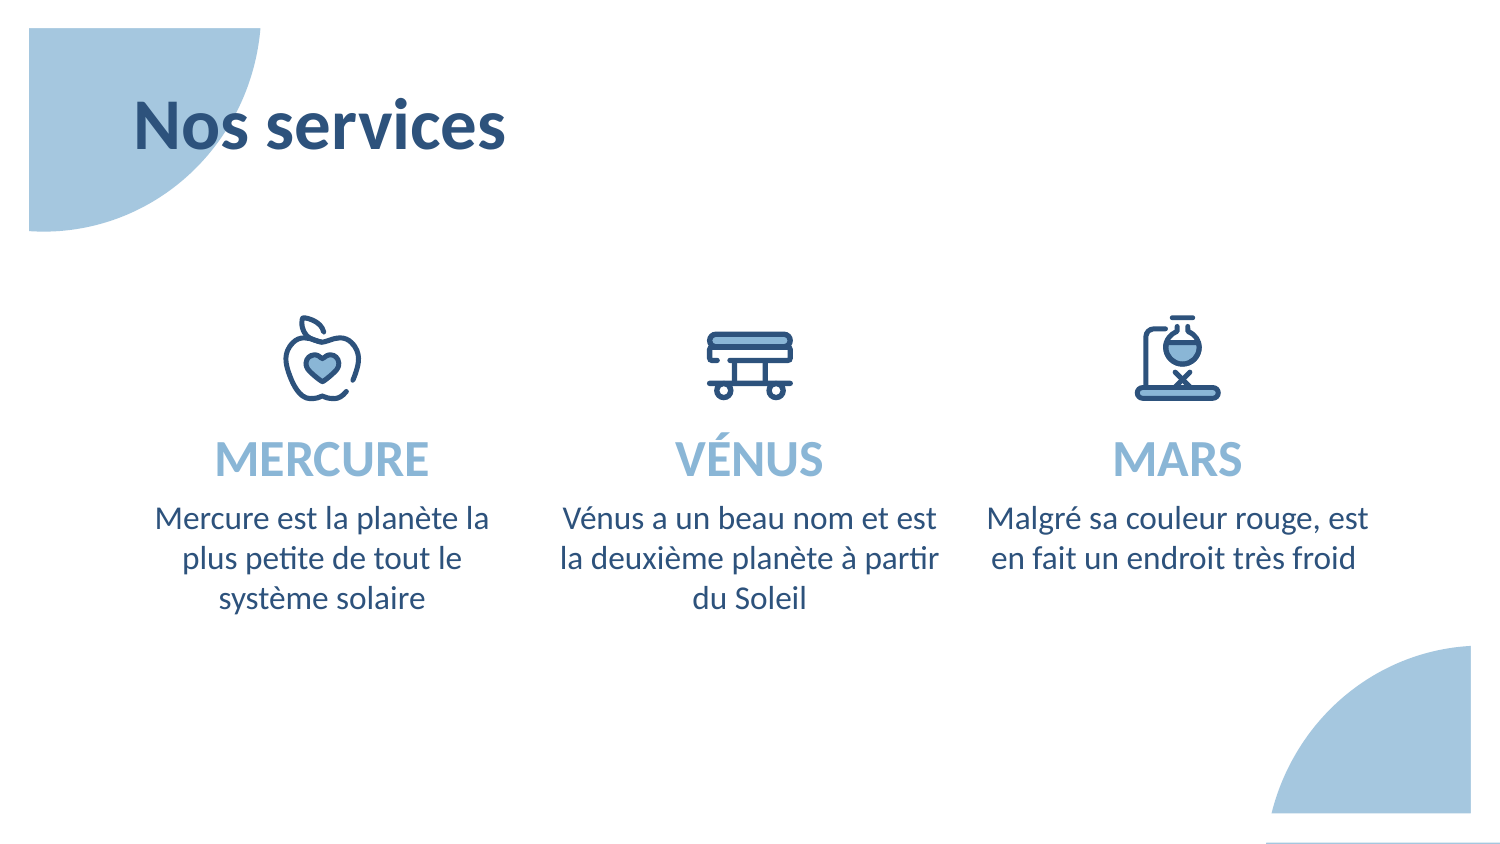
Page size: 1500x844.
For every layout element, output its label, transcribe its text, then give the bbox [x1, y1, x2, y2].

subtitle Vénus a un beau nom et est la deuxième planète à partir du Soleil [536, 481, 964, 647]
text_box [279, 314, 365, 402]
title MERCURE [130, 408, 514, 481]
subtitle Malgré sa couleur rouge, est en fait un endroit très froid [964, 481, 1392, 647]
title MARS [986, 408, 1370, 481]
title VÉNUS [558, 408, 942, 481]
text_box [706, 331, 794, 401]
title Nos services [118, 72, 1382, 167]
subtitle Mercure est la planète la plus petite de tout le système solaire [108, 481, 536, 647]
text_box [1134, 314, 1221, 402]
